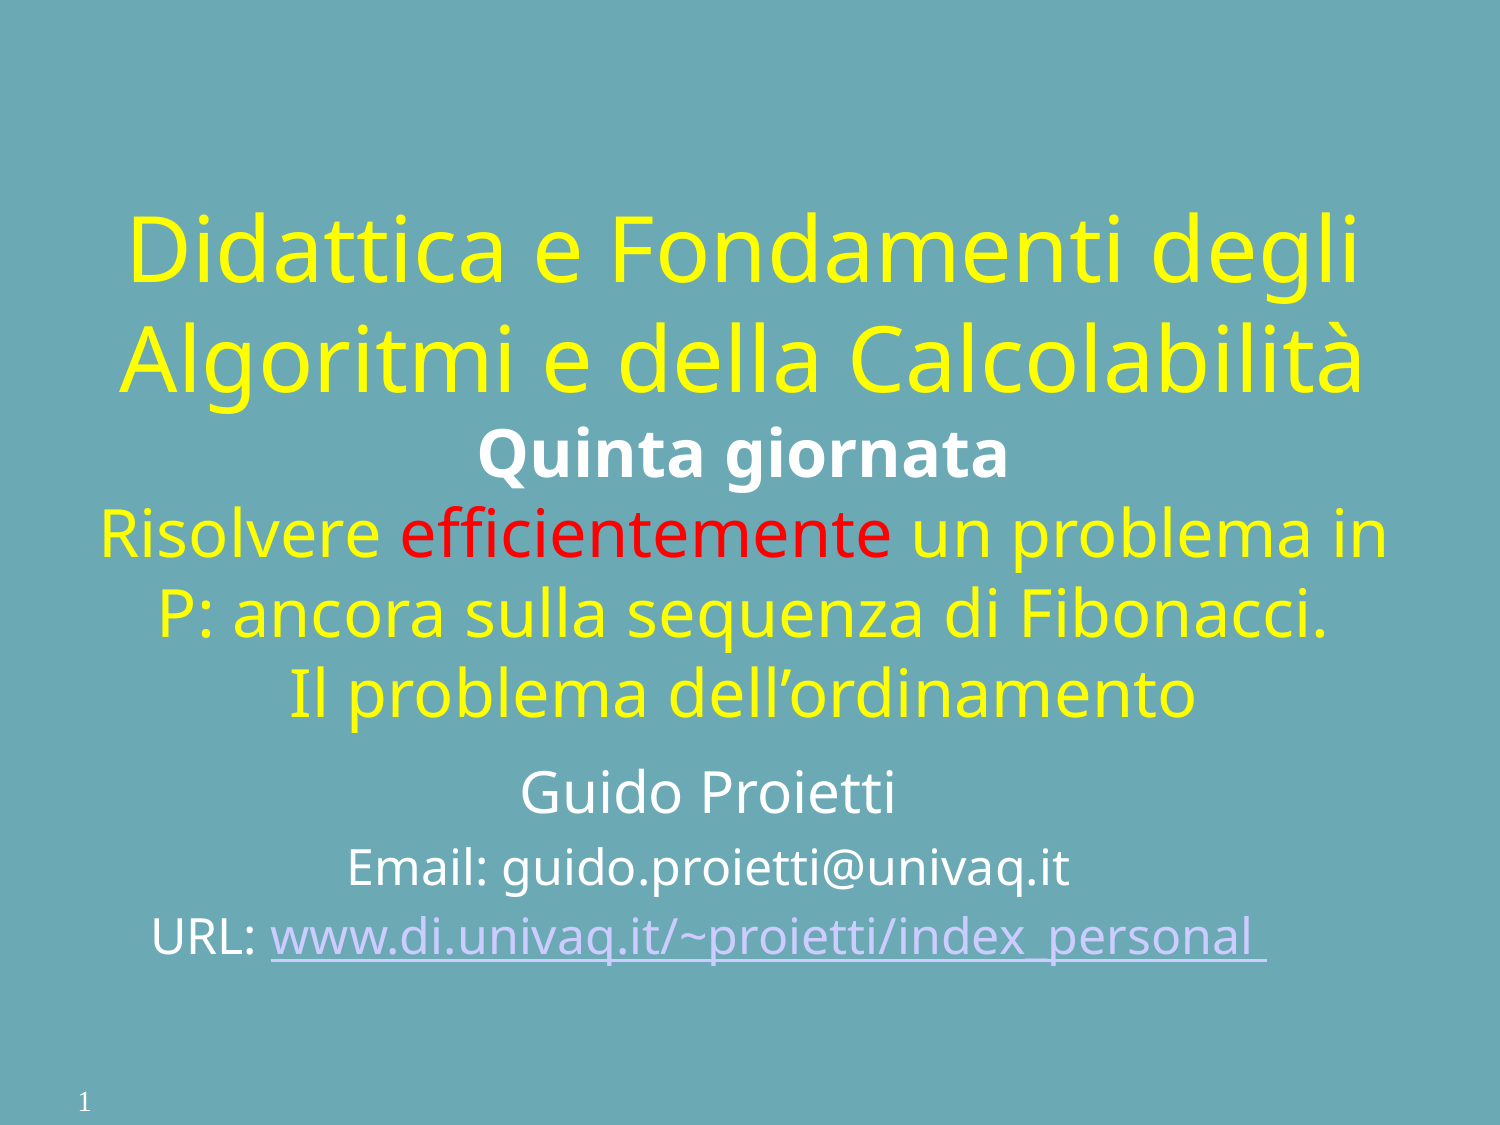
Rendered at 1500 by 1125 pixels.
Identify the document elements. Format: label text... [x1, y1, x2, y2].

title Didattica e Fondamenti degli Algoritmi e della Calcolabilità Quinta giornata Risolvere efficientemente un problema in P: ancora sulla sequenza di Fibonacci. Il problema dell’ordinamento [53, 380, 1436, 622]
subtitle Guido Proietti Email: guido.proietti@univaq.it URL: www.di.univaq.it/~proietti/index_personal [100, 747, 1317, 1035]
slide_number 1 [62, 1074, 376, 1125]
